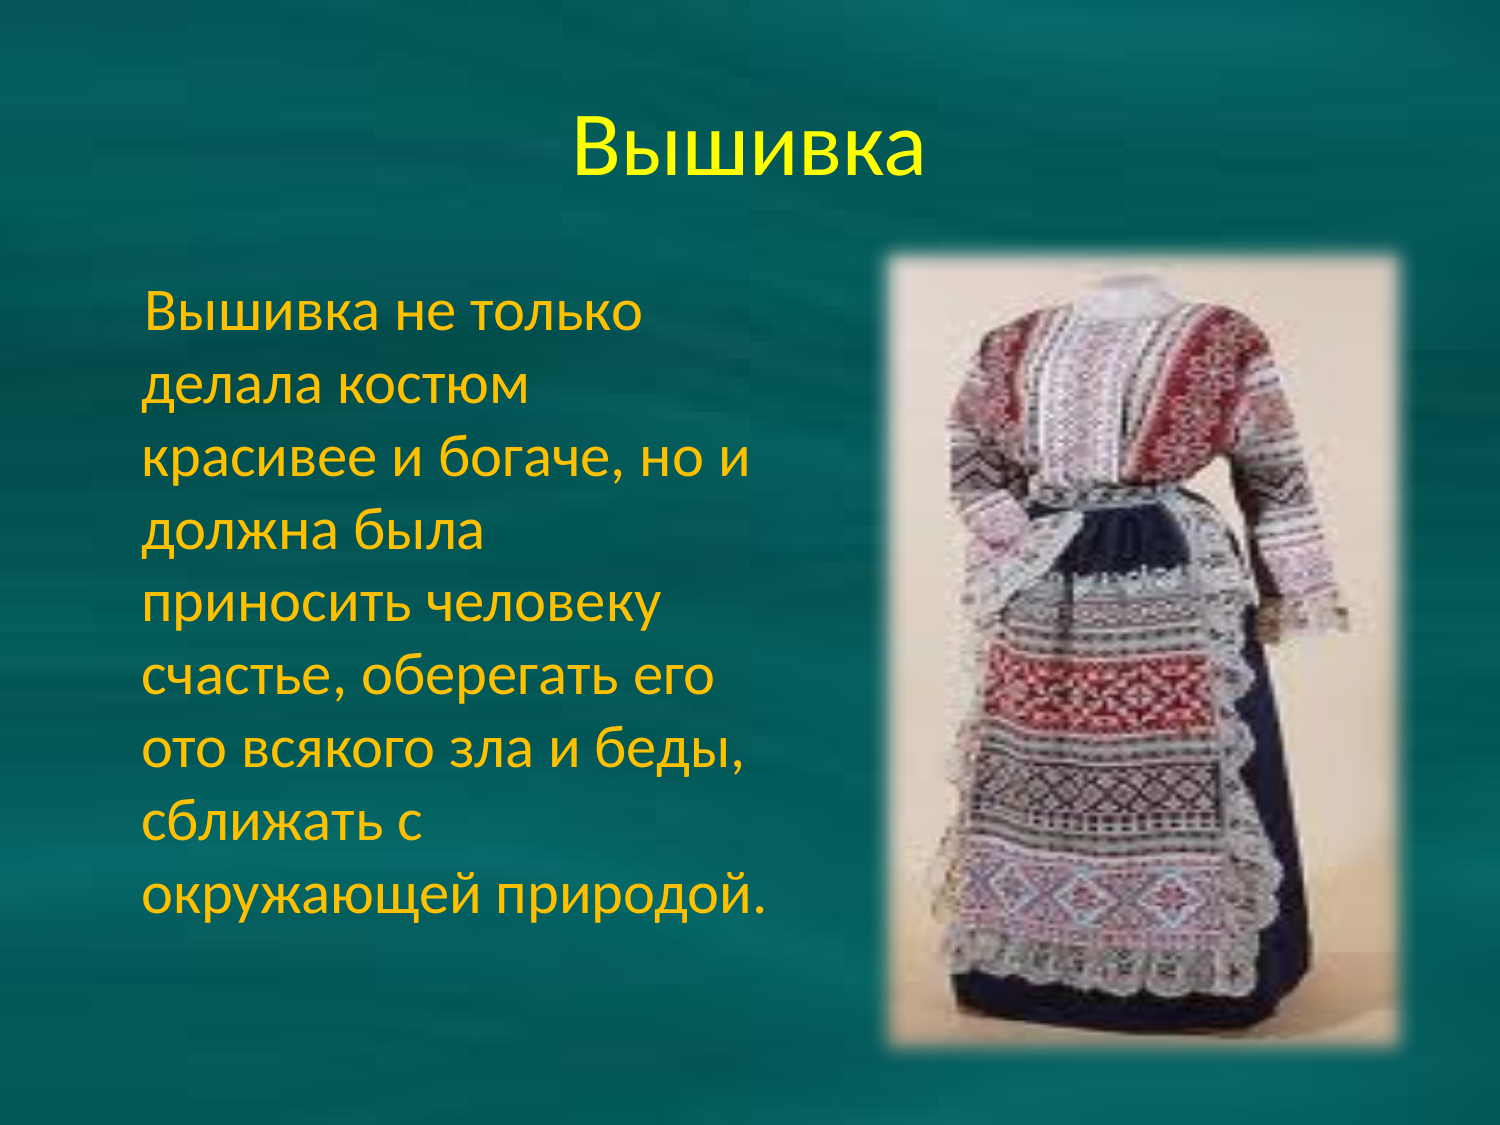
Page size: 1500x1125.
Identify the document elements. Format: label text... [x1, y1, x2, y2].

list Вышивка не только делала костюм красивее и богаче, но и должна была приносить человеку счастье, оберегать его ото всякого зла и беды, сближать с окружающей природой. [75, 262, 786, 1005]
title Вышивка [75, 45, 1425, 233]
picture [0, 0, 1500, 1125]
